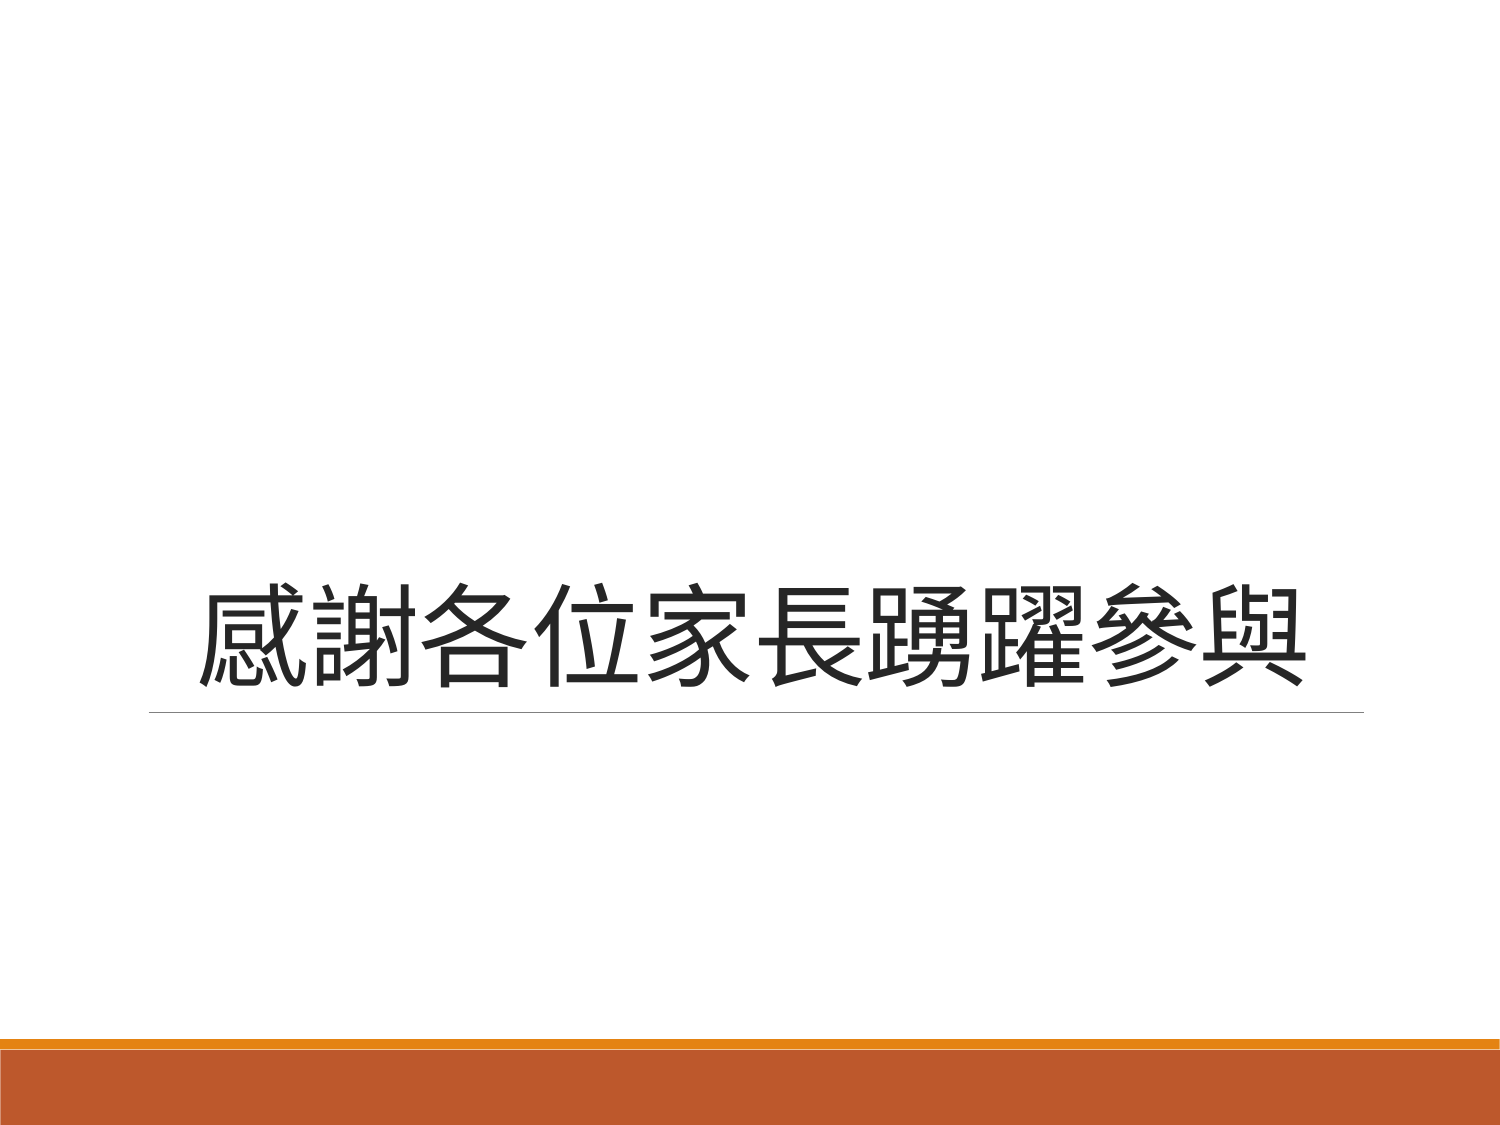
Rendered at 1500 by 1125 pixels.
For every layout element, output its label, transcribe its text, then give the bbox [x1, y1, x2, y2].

title 感謝各位家長踴躍參與 [135, 124, 1373, 710]
